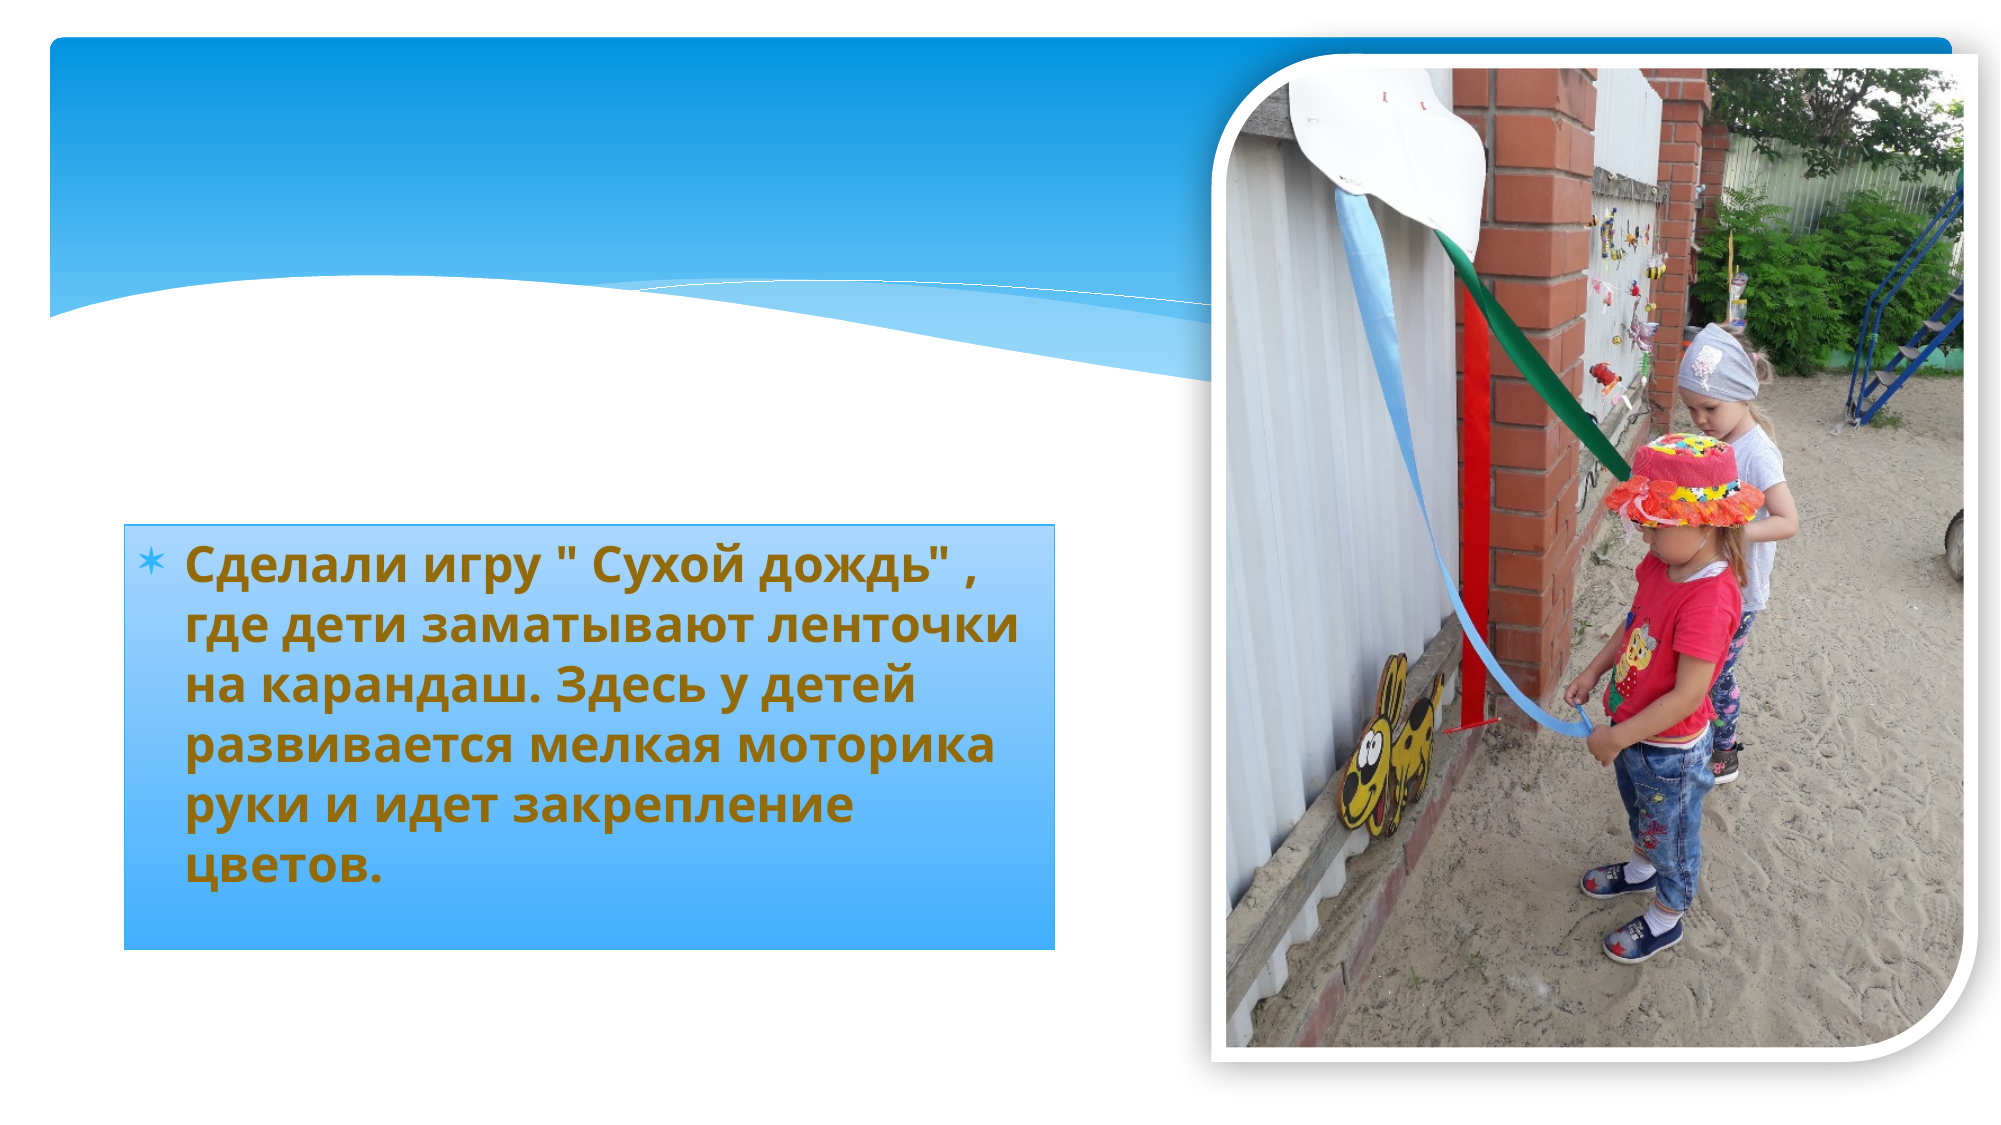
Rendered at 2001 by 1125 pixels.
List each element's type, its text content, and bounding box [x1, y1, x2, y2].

list Сделали игру " Сухой дождь" , где дети заматывают ленточки на карандаш. Здесь у детей развивается мелкая моторика руки и идет закрепление цветов. [124, 524, 1055, 950]
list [1218, 60, 1972, 1055]
